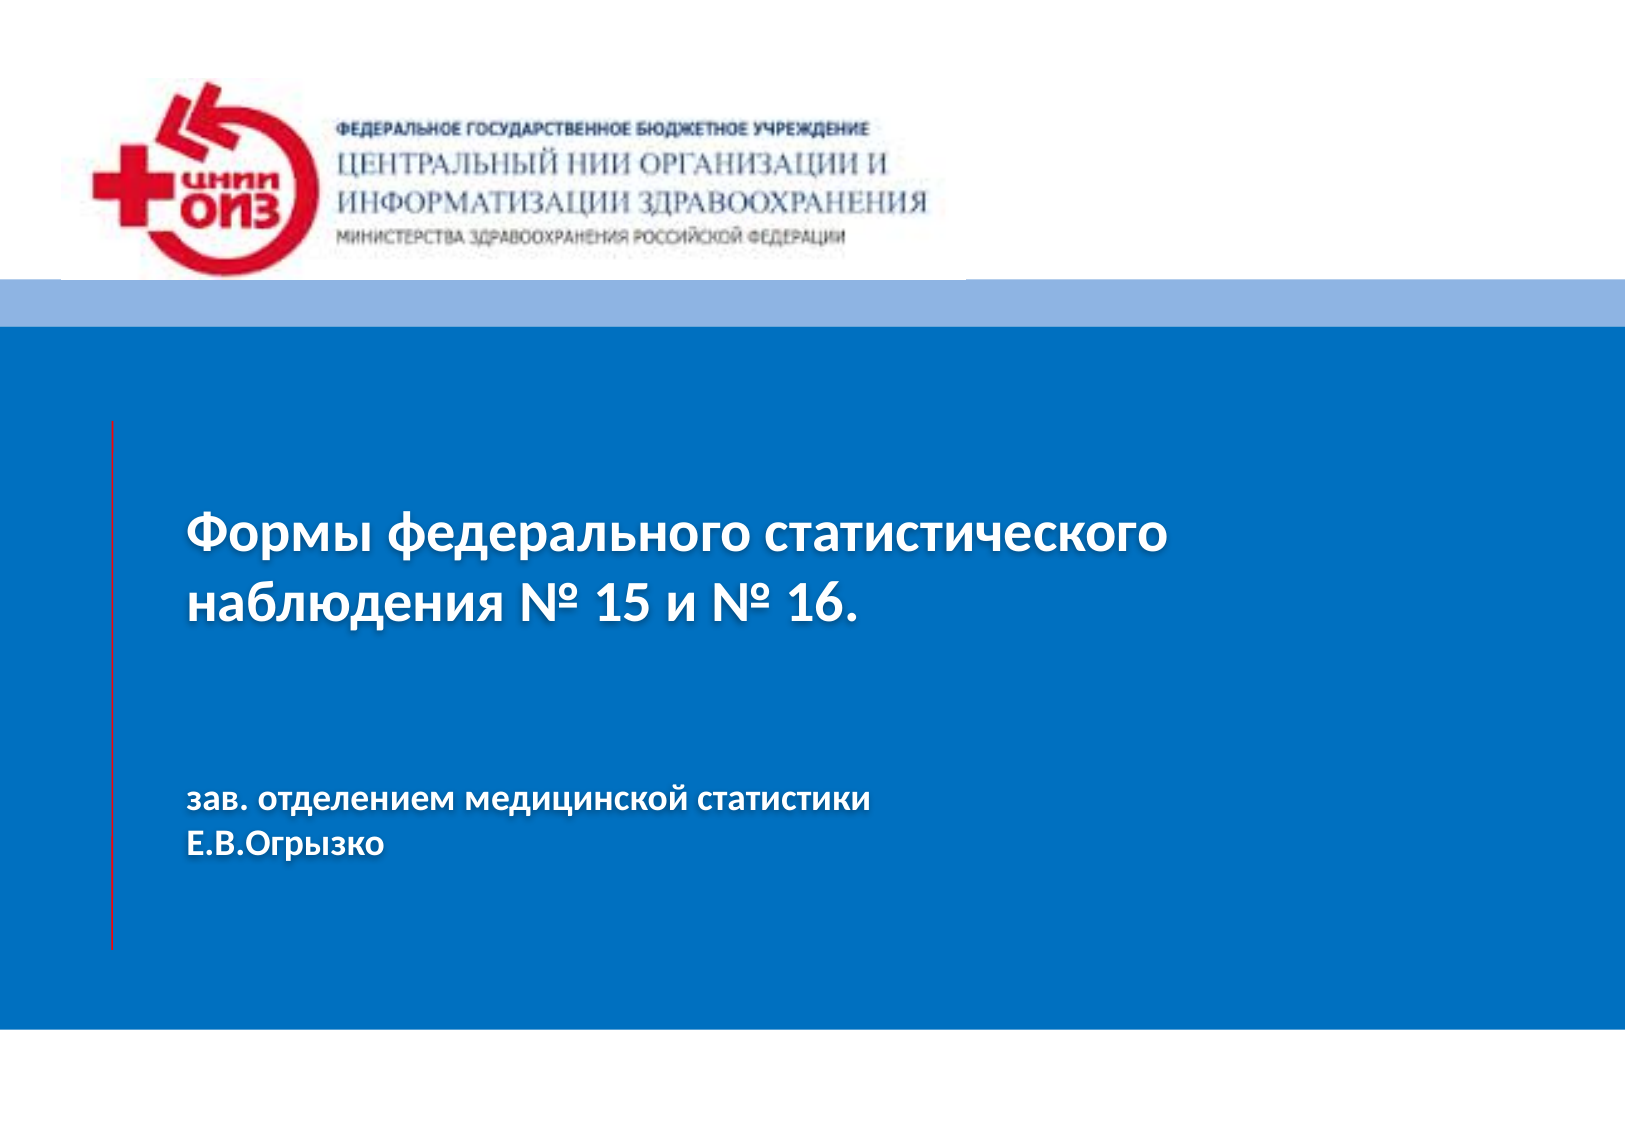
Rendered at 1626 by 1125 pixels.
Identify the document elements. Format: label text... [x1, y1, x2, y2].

title Формы федерального статистического наблюдения № 15 и № 16. зав. отделением медицинской статистики Е.В.Огрызко [170, 382, 1482, 974]
picture [61, 78, 966, 280]
table_cell [114, 385, 1485, 981]
text_box [0, 279, 1625, 327]
text_box [0, 327, 1625, 1030]
